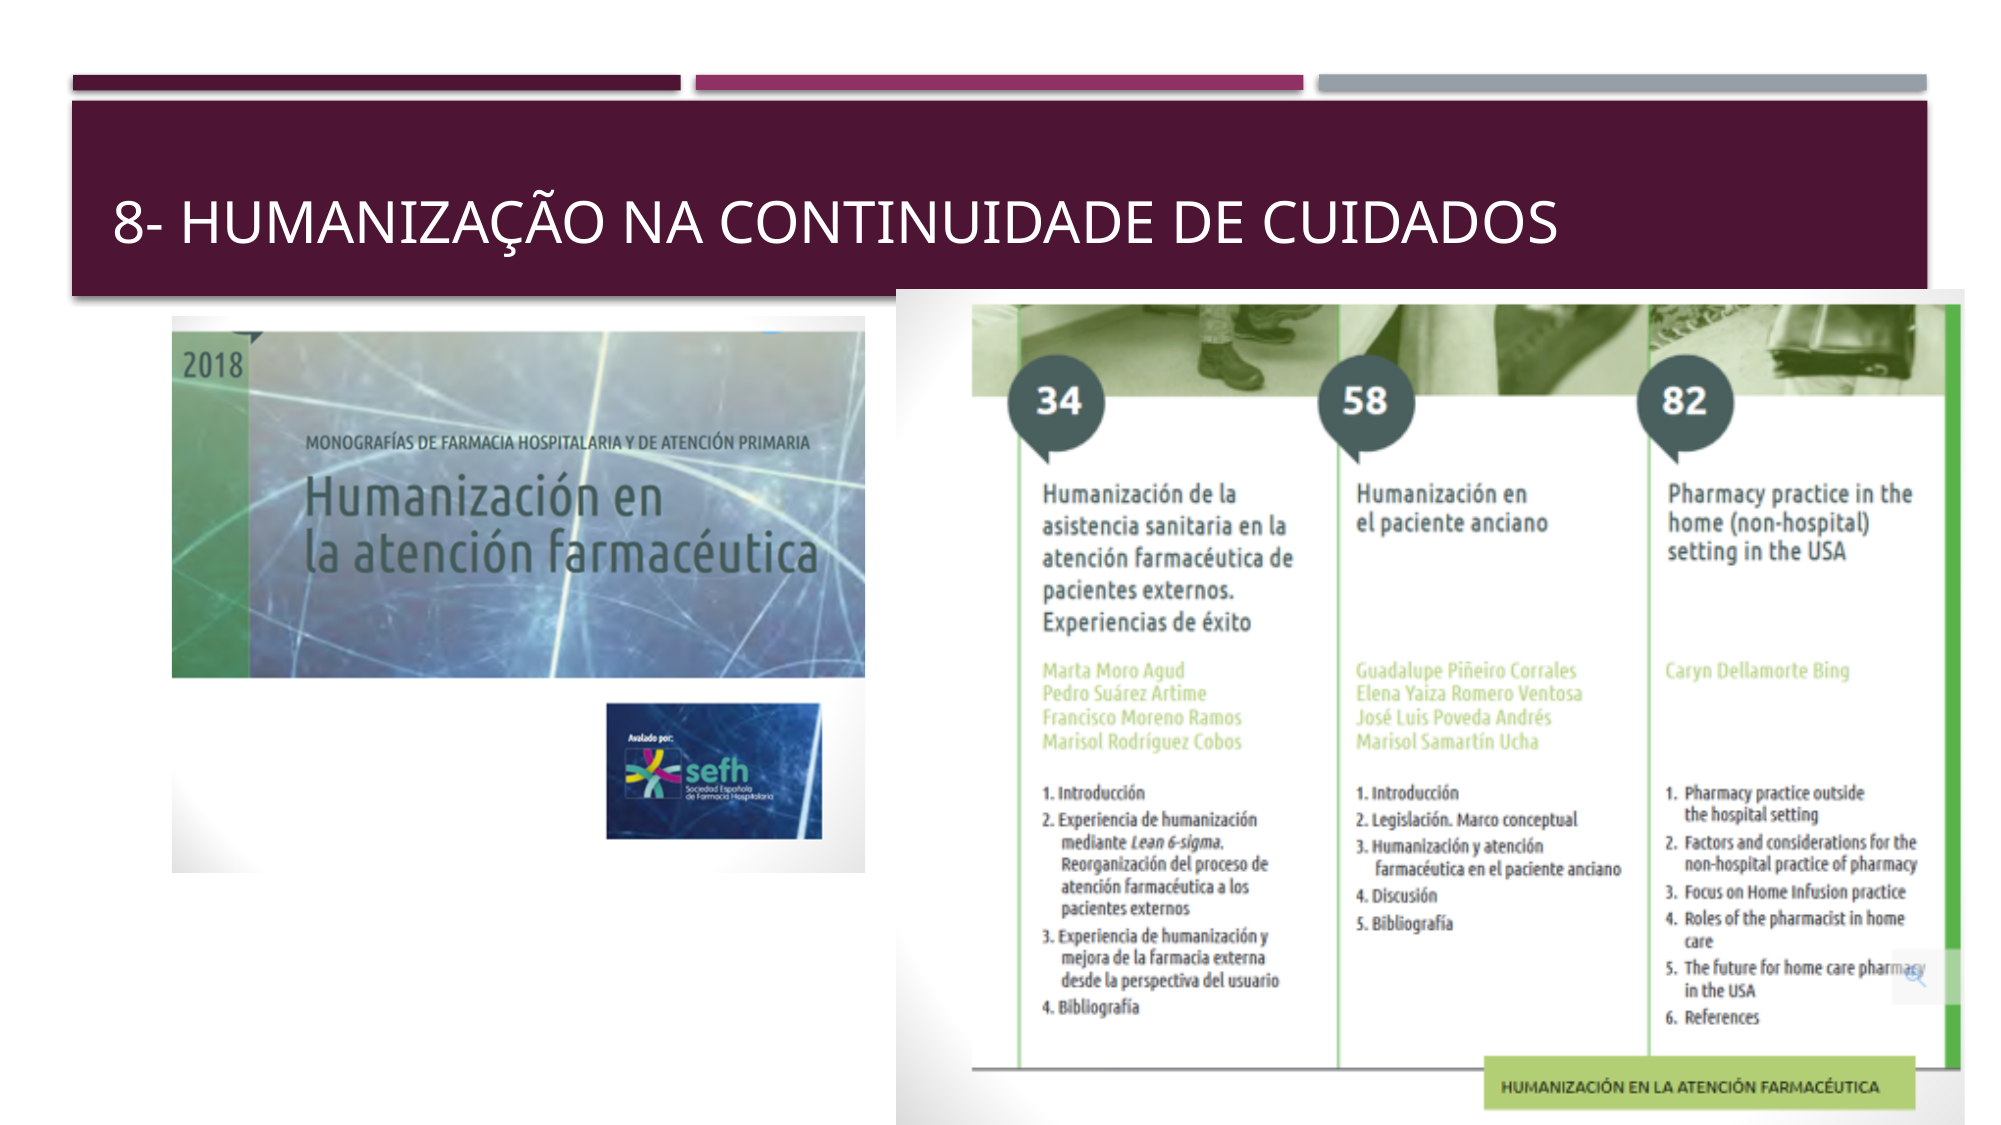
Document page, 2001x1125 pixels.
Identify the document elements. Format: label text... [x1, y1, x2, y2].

picture [171, 316, 866, 902]
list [652, 289, 1966, 1125]
title 8- Humanização na continuidade de Cuidados [97, 96, 1907, 264]
